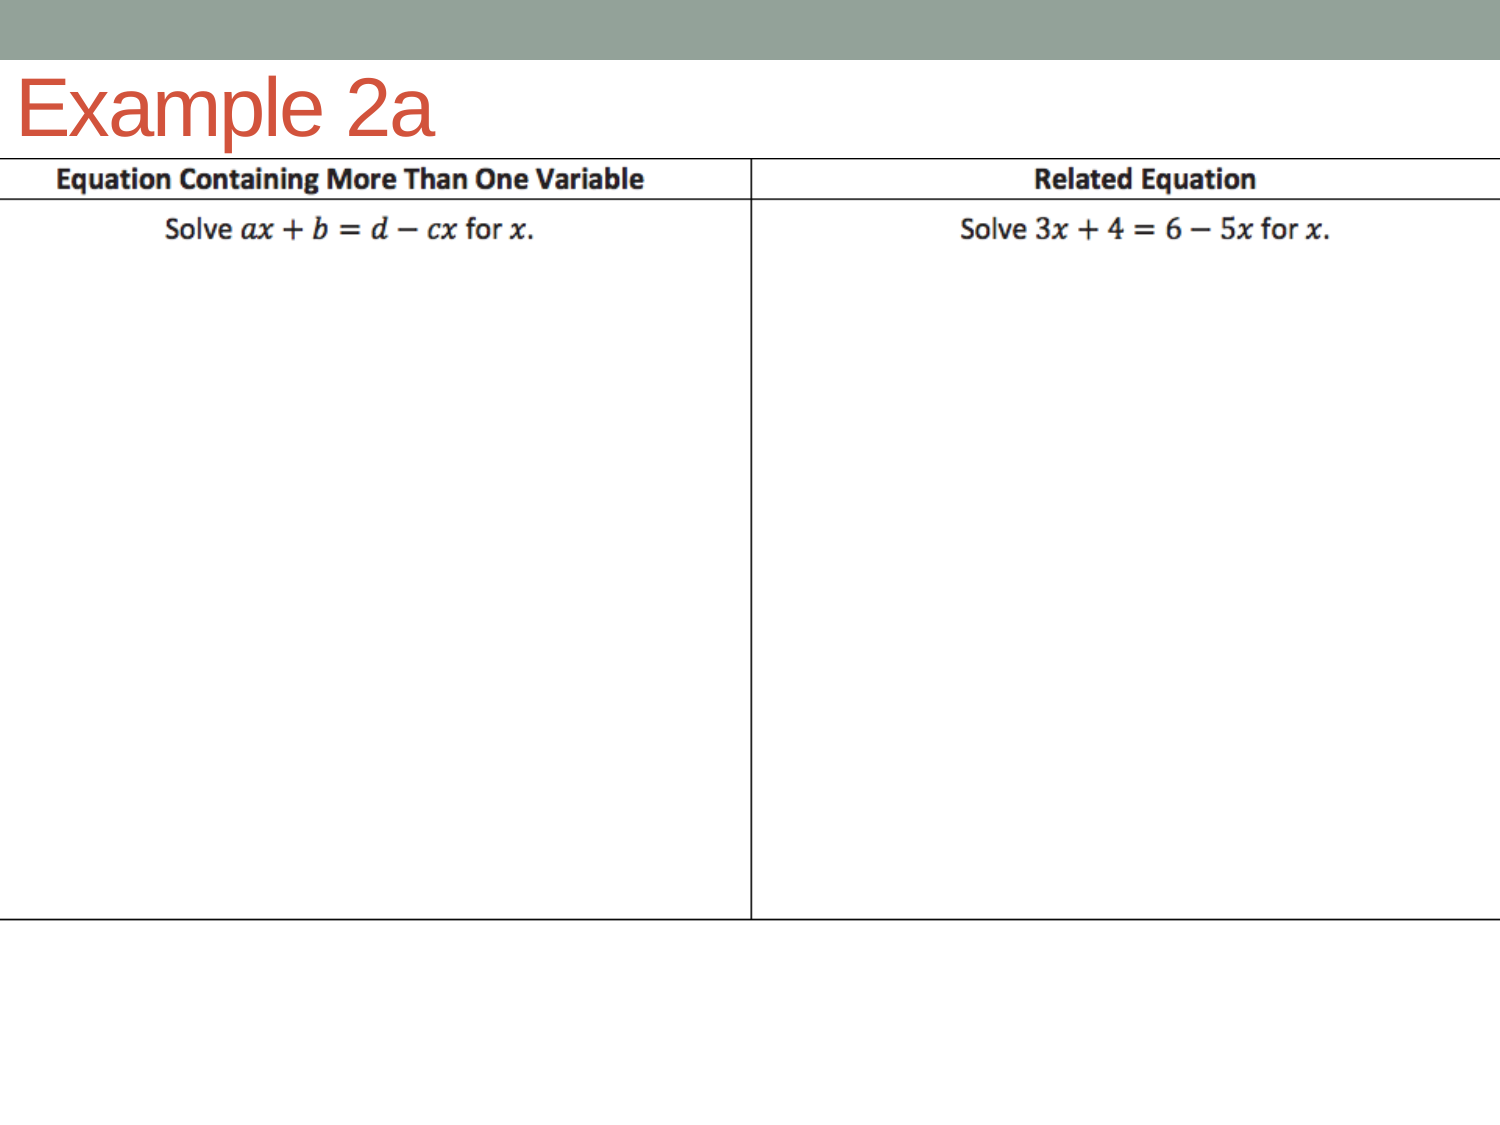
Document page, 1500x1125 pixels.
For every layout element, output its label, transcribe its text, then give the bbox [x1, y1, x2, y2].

picture [0, 157, 1500, 930]
title Example 2a [0, 21, 1350, 156]
